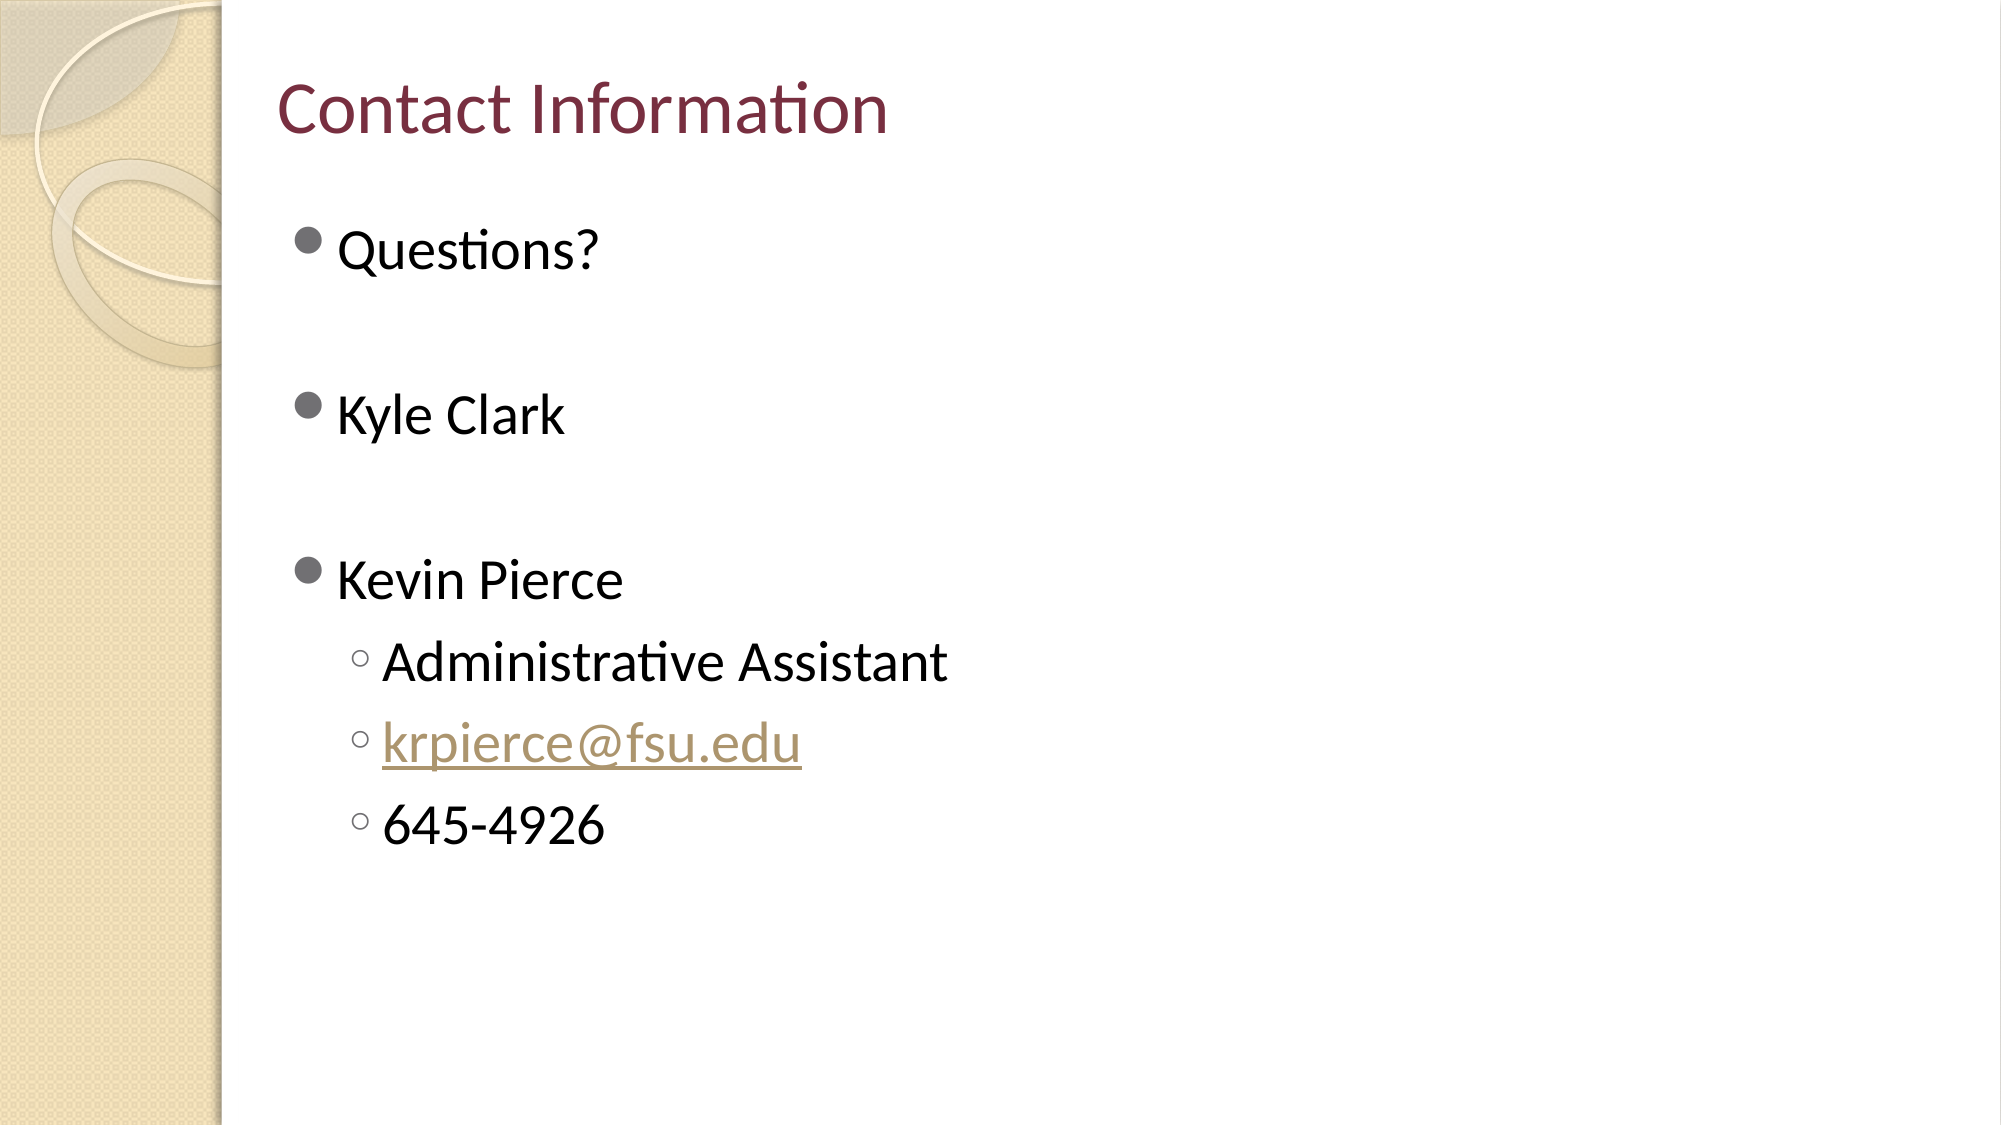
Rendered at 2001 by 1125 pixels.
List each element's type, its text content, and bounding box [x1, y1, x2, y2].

title Contact Information [262, 45, 1954, 163]
list Questions? Kyle Clark Kevin Pierce Administrative Assistant krpierce@fsu.edu 645-4926 [262, 204, 1954, 1088]
